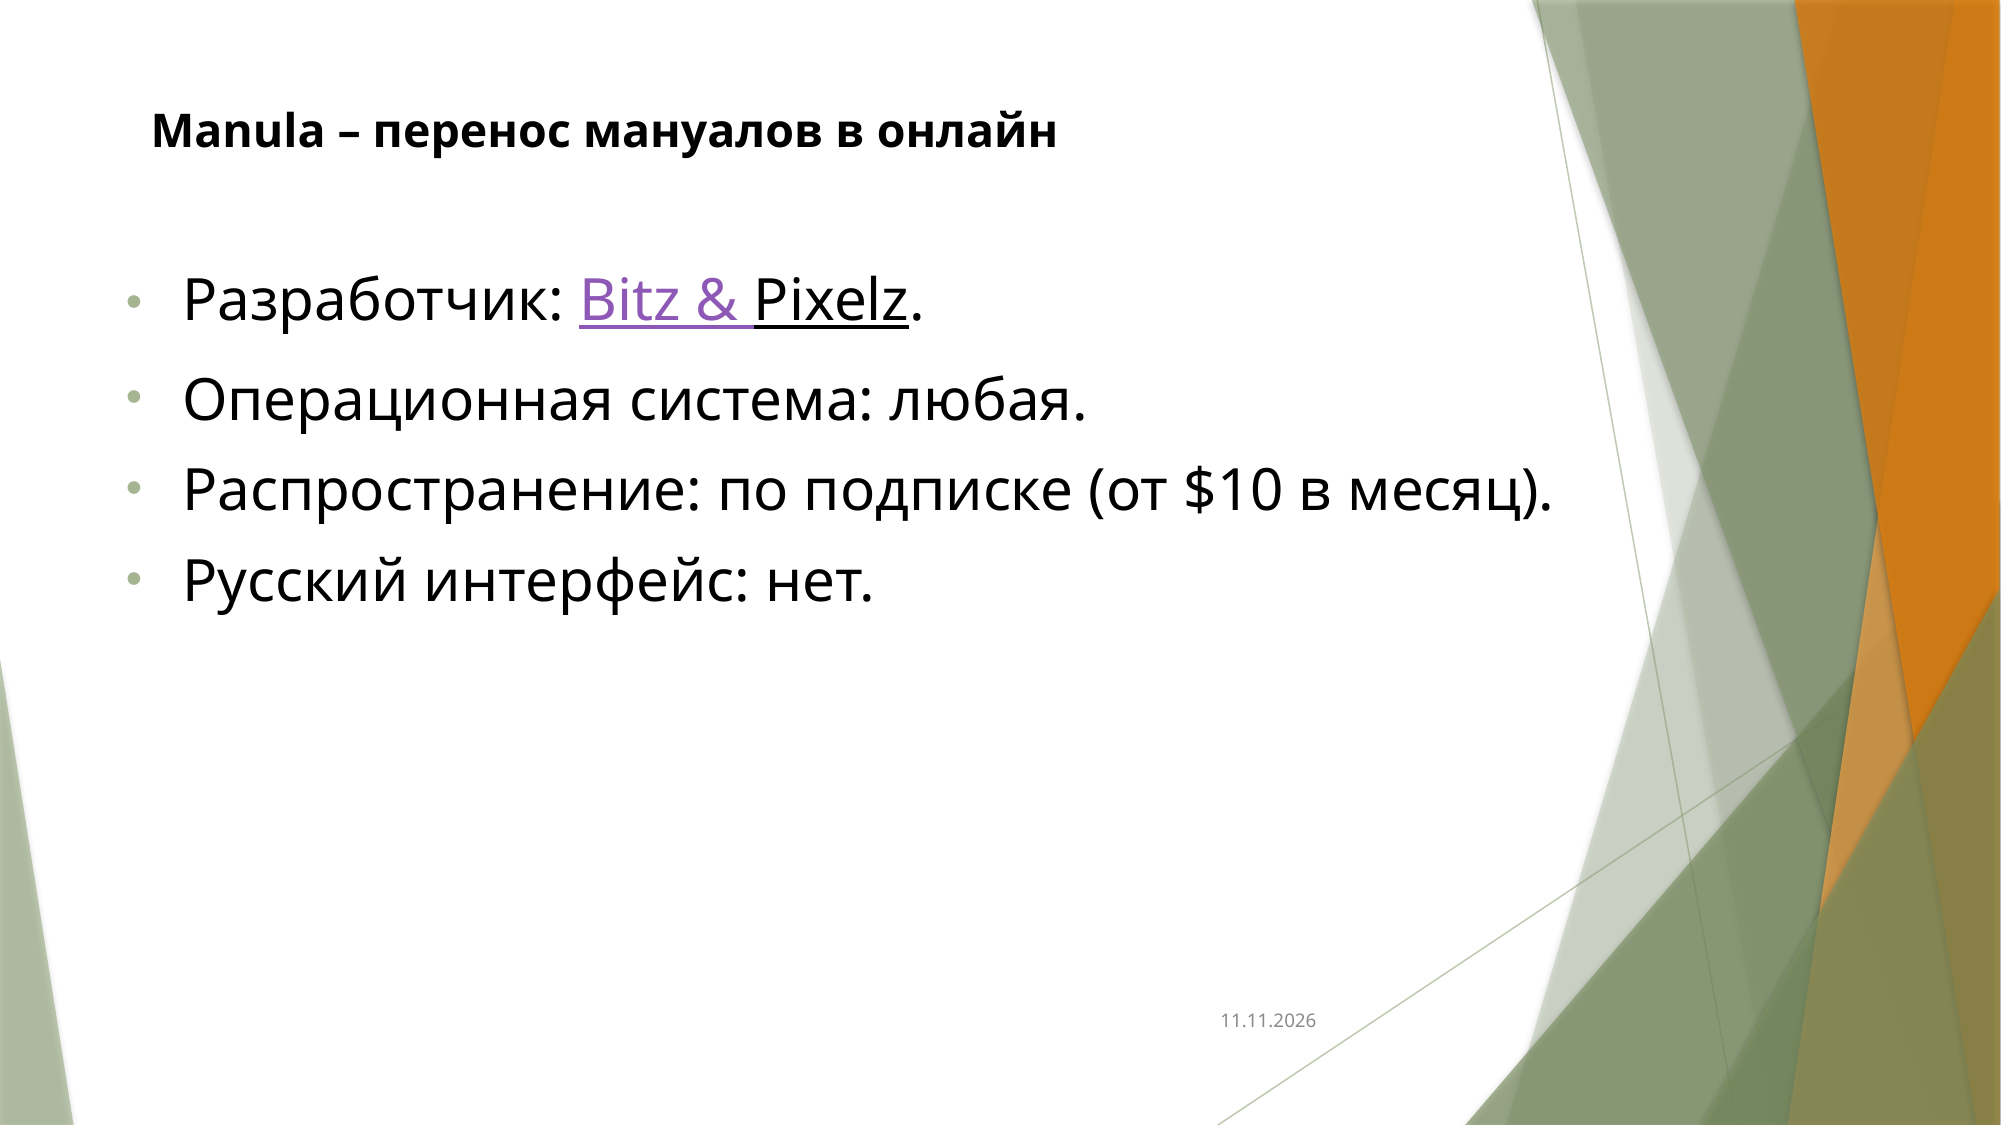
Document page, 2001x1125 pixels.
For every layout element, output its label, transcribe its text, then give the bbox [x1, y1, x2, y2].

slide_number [1181, 991, 1332, 1051]
list Разработчик: Bitz & Pixelz. Операционная система: любая. Распространение: по подписке (от $10 в месяц). Русский интерфейс: нет. [110, 254, 1761, 871]
title Manula – перенос мануалов в онлайн [135, 93, 1786, 332]
